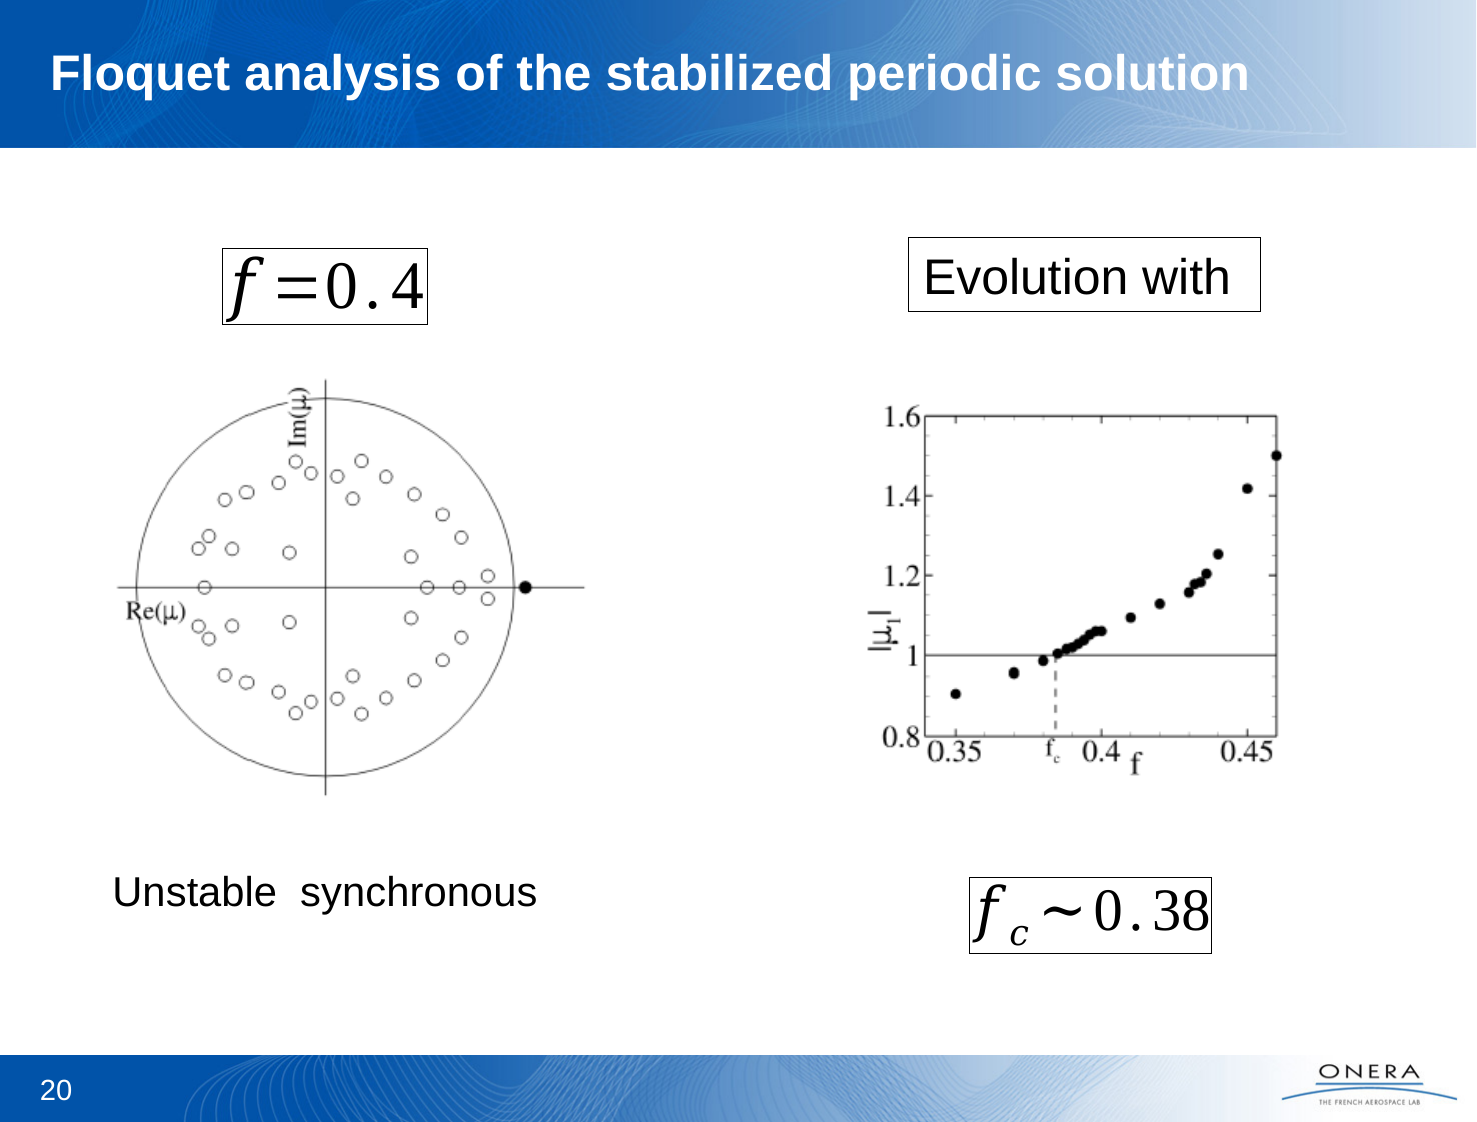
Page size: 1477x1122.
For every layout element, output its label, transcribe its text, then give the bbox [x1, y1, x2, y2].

title Floquet analysis of the stabilized periodic solution [50, 0, 1411, 147]
picture [88, 368, 598, 819]
text_box Unstable synchronous [97, 857, 553, 922]
slide_number 20 [0, 1053, 113, 1122]
picture [846, 383, 1313, 786]
picture [0, 0, 1477, 148]
picture [113, 1055, 1477, 1122]
